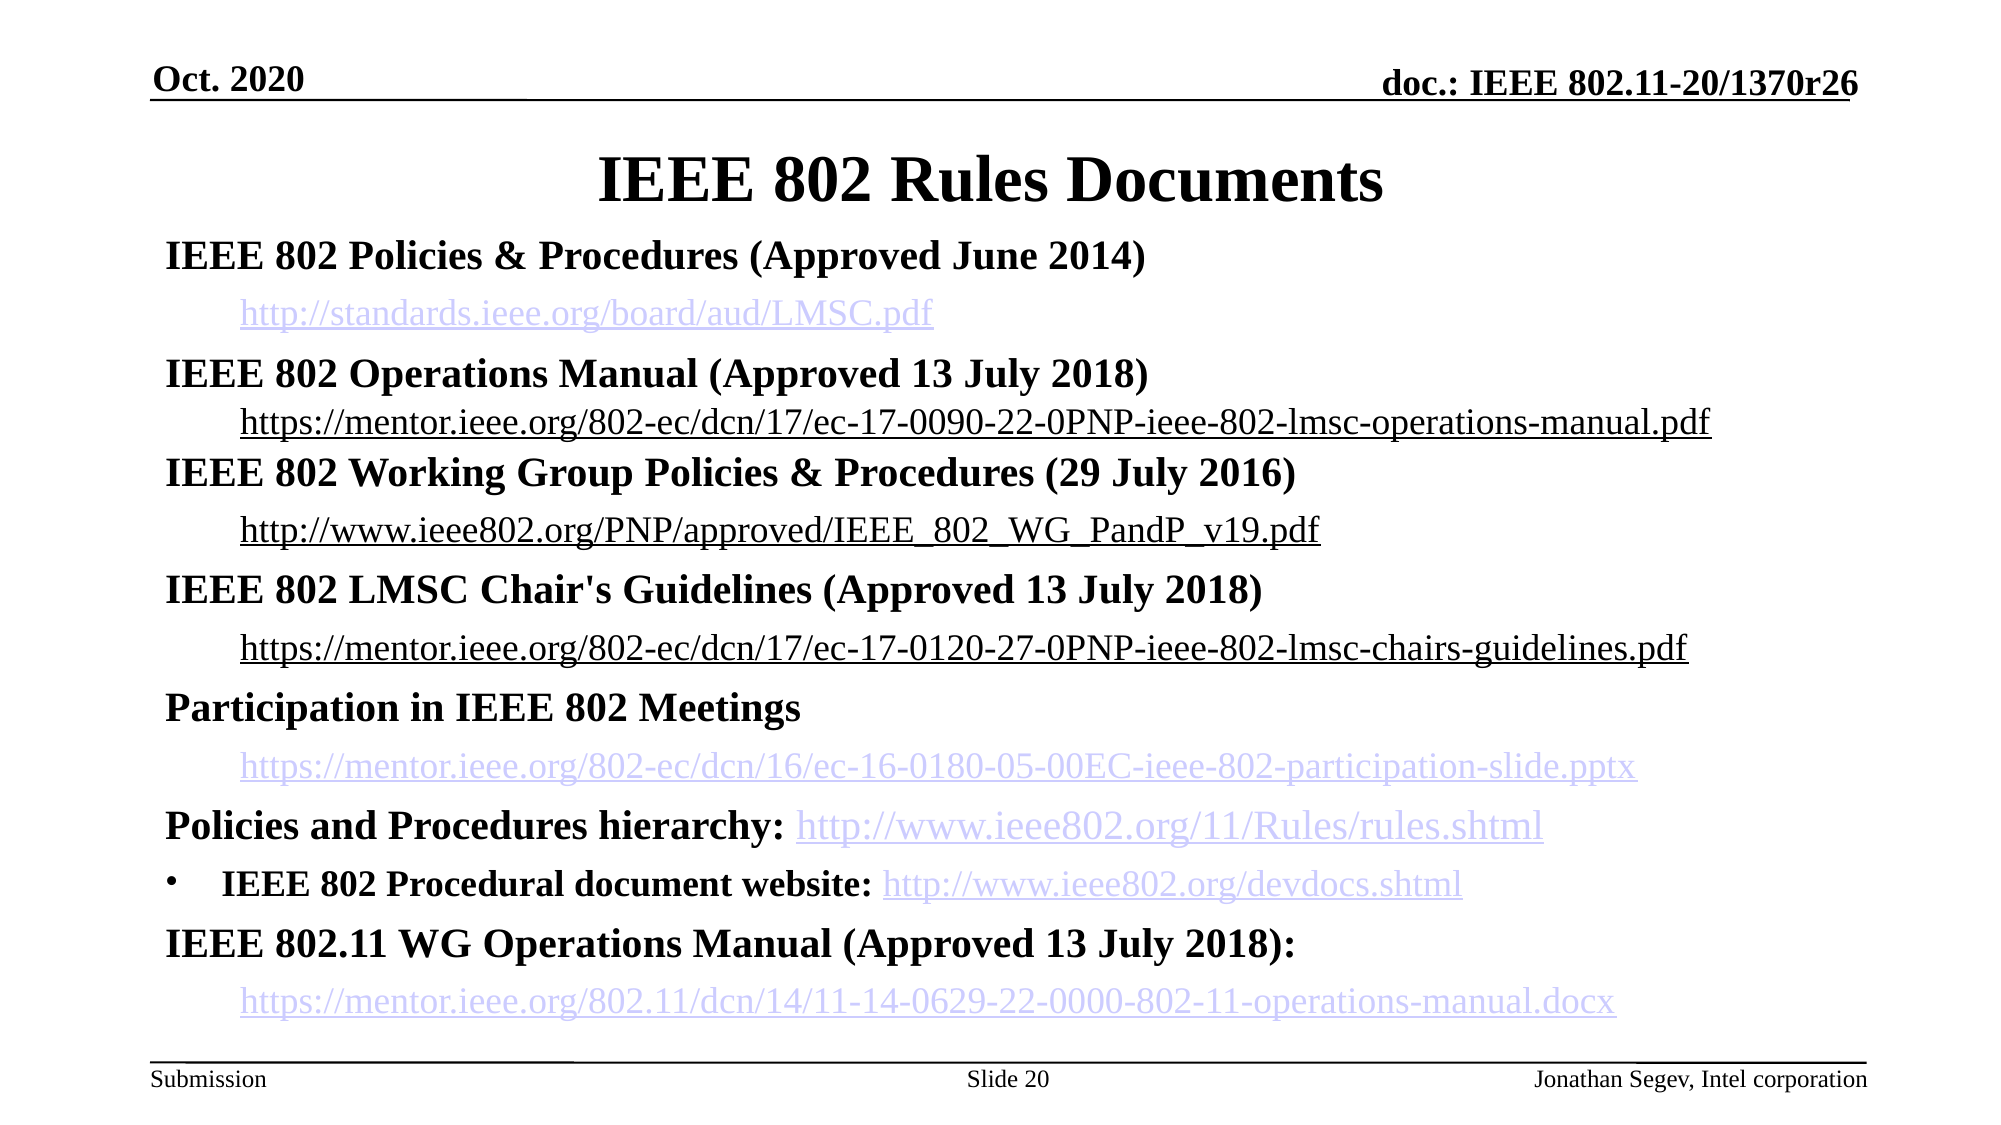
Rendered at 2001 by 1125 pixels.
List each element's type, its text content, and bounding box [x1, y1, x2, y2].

footer Jonathan Segev, Intel corporation [1171, 1061, 1869, 1093]
list IEEE 802 Policies & Procedures (Approved June 2014) http://standards.ieee.org/board/aud/LMSC.pdf IEEE 802 Operations Manual (Approved 13 July 2018) https://mentor.ieee.org/802-ec/dcn/17/ec-17-0090-22-0PNP-ieee-802-lmsc-operations-manual.pdf IEEE 802 Working Group Policies & Procedures (29 July 2016) http://www.ieee802.org/PNP/approved/IEEE_802_WG_PandP_v19.pdf IEEE 802 LMSC Chair's Guidelines (Approved 13 July 2018) https://mentor.ieee.org/802-ec/dcn/17/ec-17-0120-27-0PNP-ieee-802-lmsc-chairs-guidelines.pdf Participation in IEEE 802 Meetings https://mentor.ieee.org/802-ec/dcn/16/ec-16-0180-05-00EC-ieee-802-participation-slide.pptx Policies and Procedures hierarchy: http://www.ieee802.org/11/Rules/rules.shtml IEEE 802 Procedural document website: http://www.ieee802.org/devdocs.shtml IEEE 802.11 WG Operations Manual (Approved 13 July 2018): https://mentor.ieee.org/802.11/dcn/14/11-14-0629-22-0000-802-11-operations-manual.docx [149, 219, 1850, 1003]
title IEEE 802 Rules Documents [149, 112, 1850, 219]
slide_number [152, 54, 563, 100]
slide_number Slide 20 [950, 1061, 1067, 1123]
